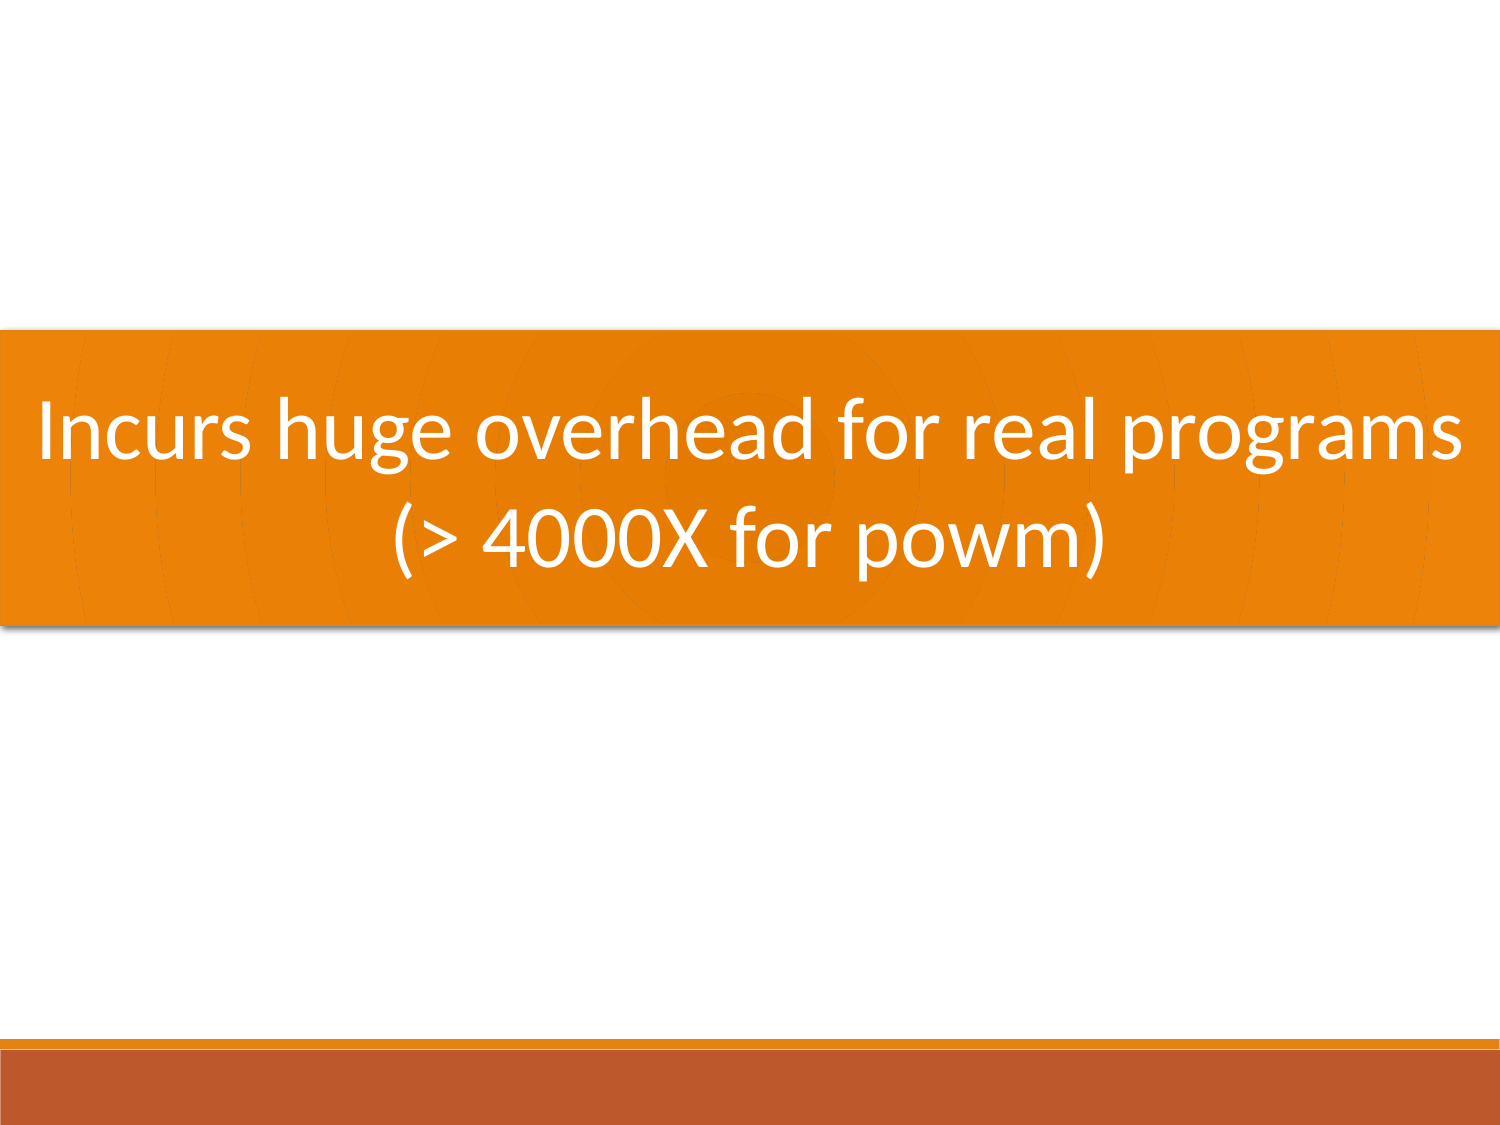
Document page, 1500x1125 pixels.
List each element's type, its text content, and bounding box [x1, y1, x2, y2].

text_box Incurs huge overhead for real programs (> 4000X for powm) [0, 330, 1500, 626]
